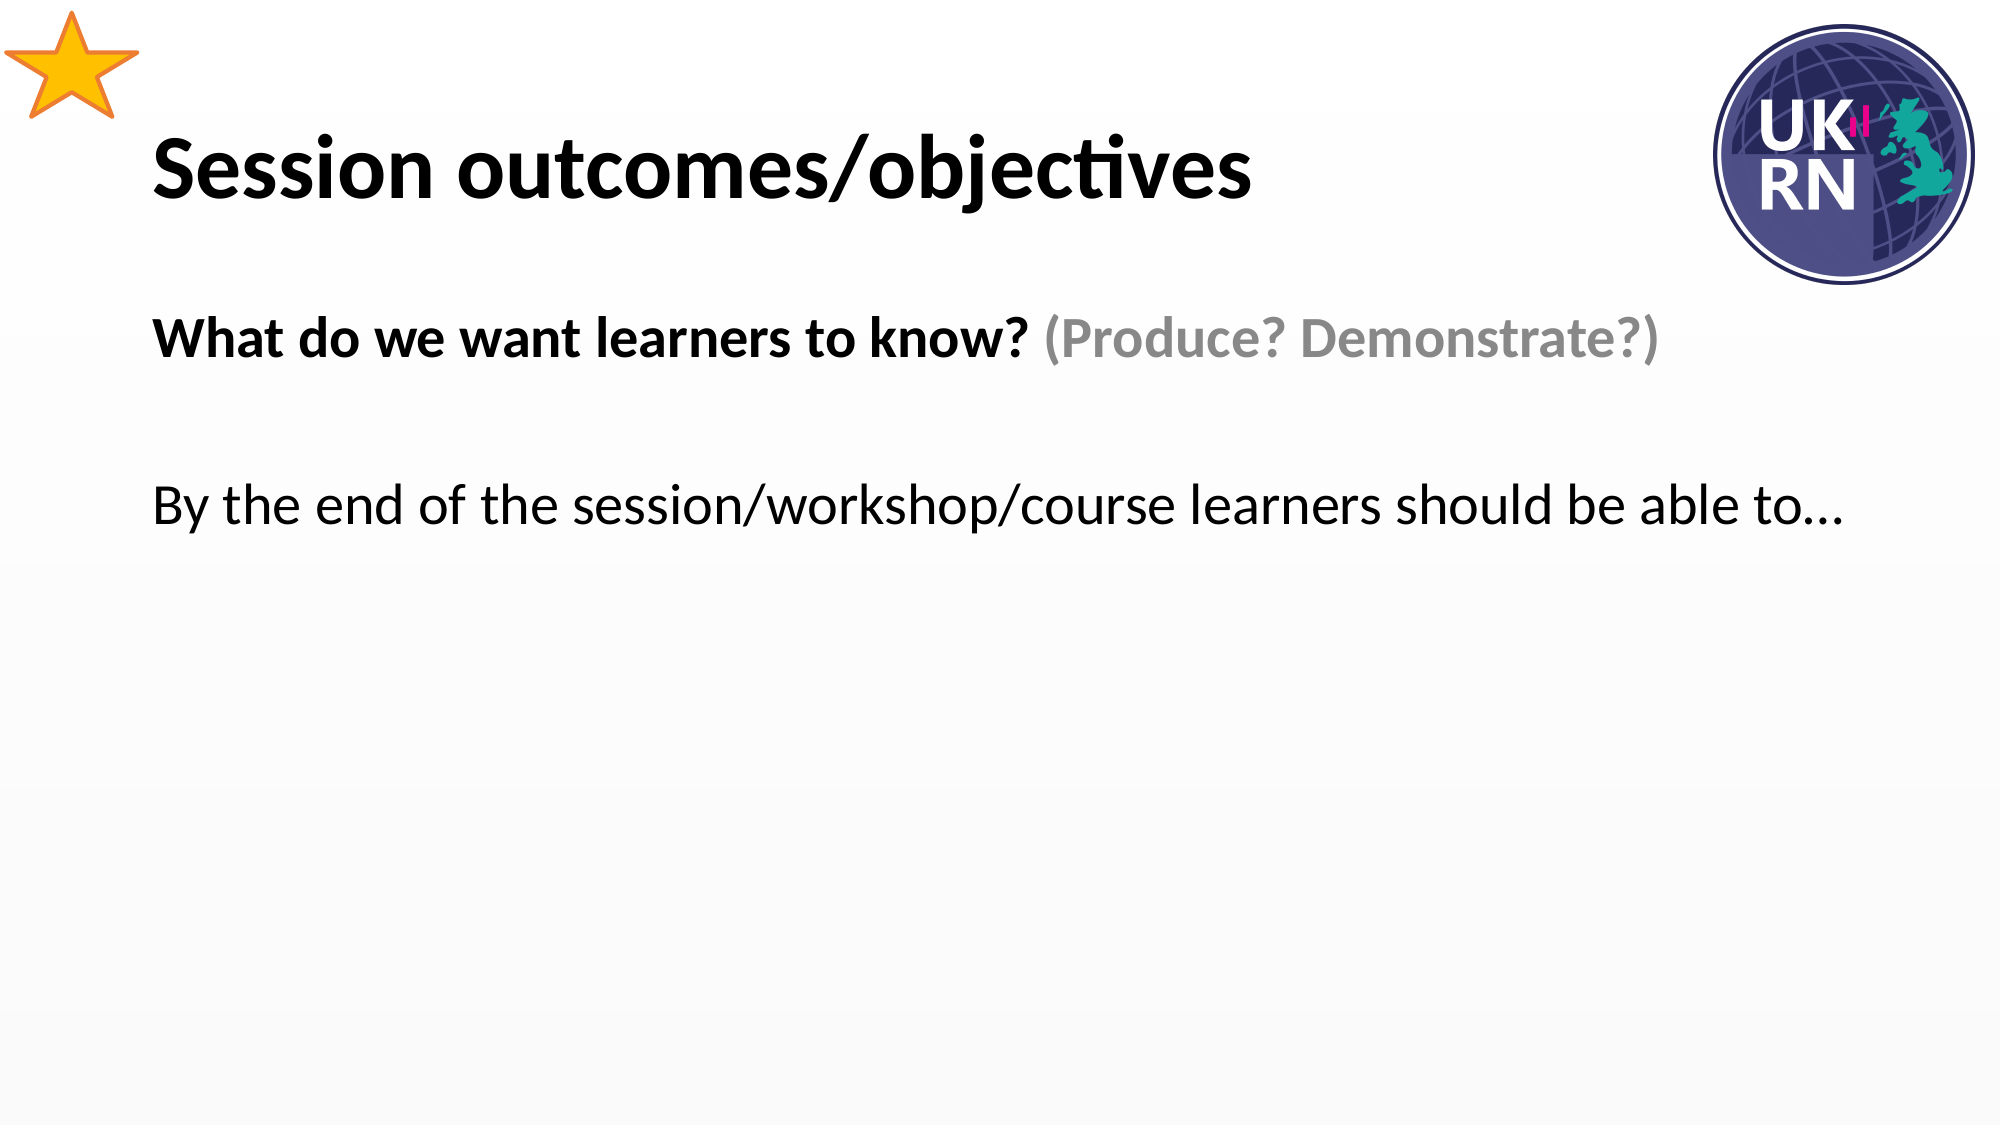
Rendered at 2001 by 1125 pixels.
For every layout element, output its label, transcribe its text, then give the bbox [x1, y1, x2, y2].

list What do we want learners to know? (Produce? Demonstrate?) By the end of the session/workshop/course learners should be able to… [137, 299, 1863, 1014]
title Session outcomes/objectives [137, 59, 1595, 278]
text_box [6, 12, 138, 117]
picture [1713, 24, 1975, 285]
